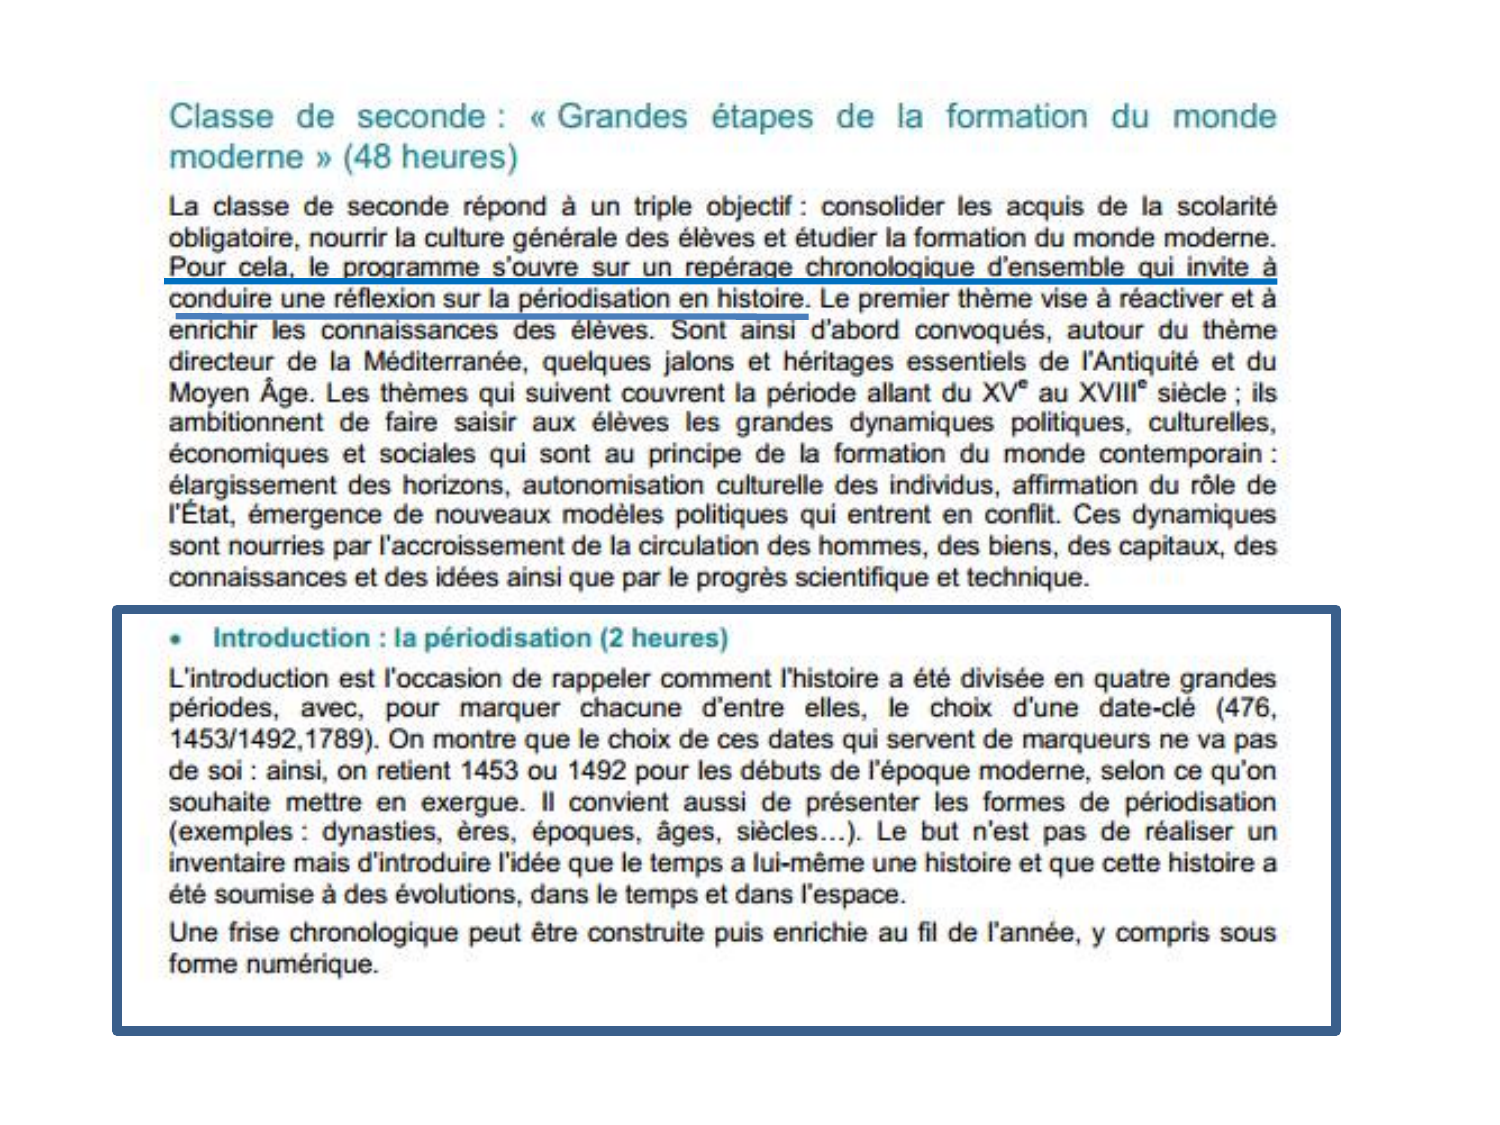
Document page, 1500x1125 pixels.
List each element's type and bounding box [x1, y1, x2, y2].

text_box [115, 607, 1338, 1033]
picture [105, 81, 1314, 1005]
